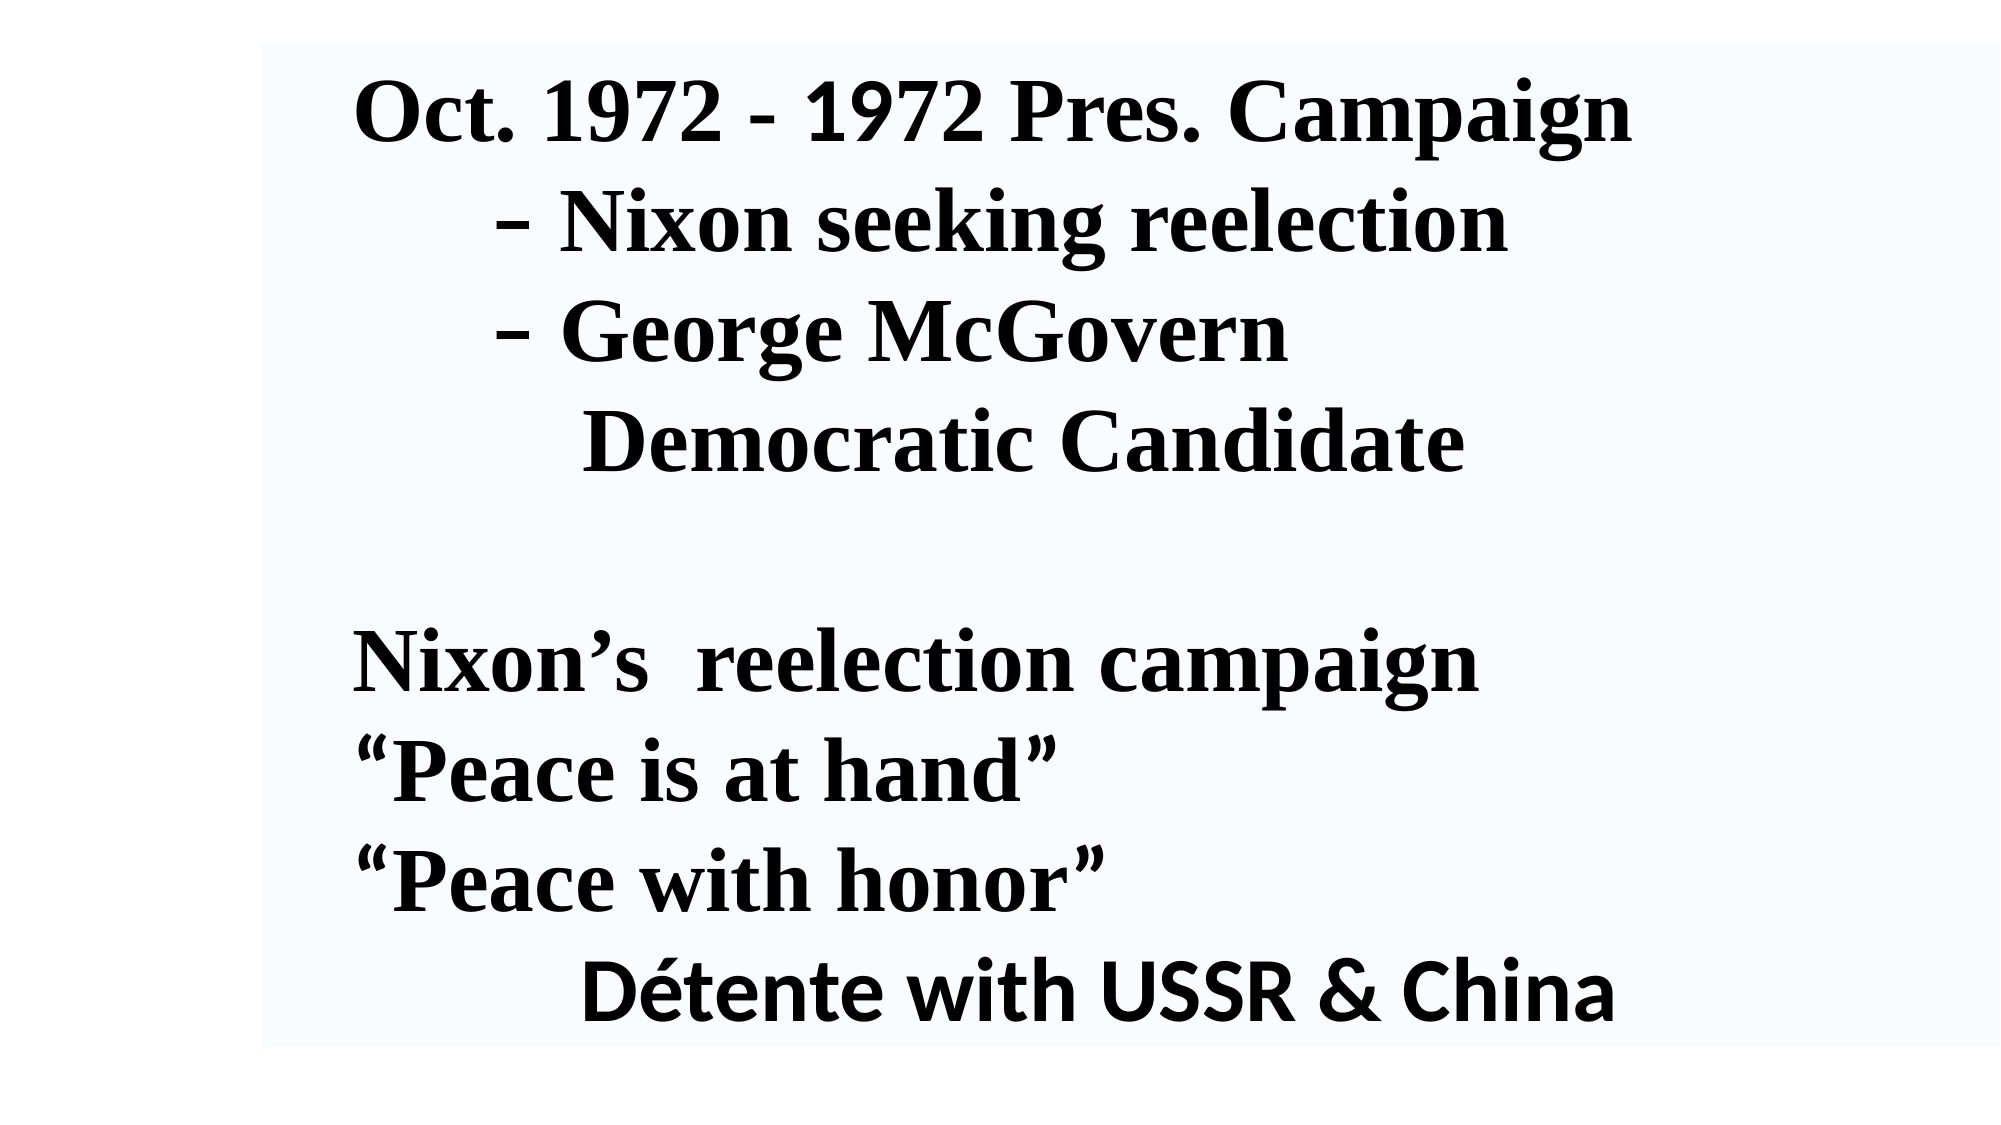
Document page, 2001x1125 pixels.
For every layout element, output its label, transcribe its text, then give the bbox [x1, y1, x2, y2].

text_box Oct. 1972 - 1972 Pres. Campaign – Nixon seeking reelection – George McGovern Democratic Candidate Nixon’s reelection campaign “Peace is at hand” “Peace with honor” Détente with USSR & China [262, 42, 2000, 1048]
